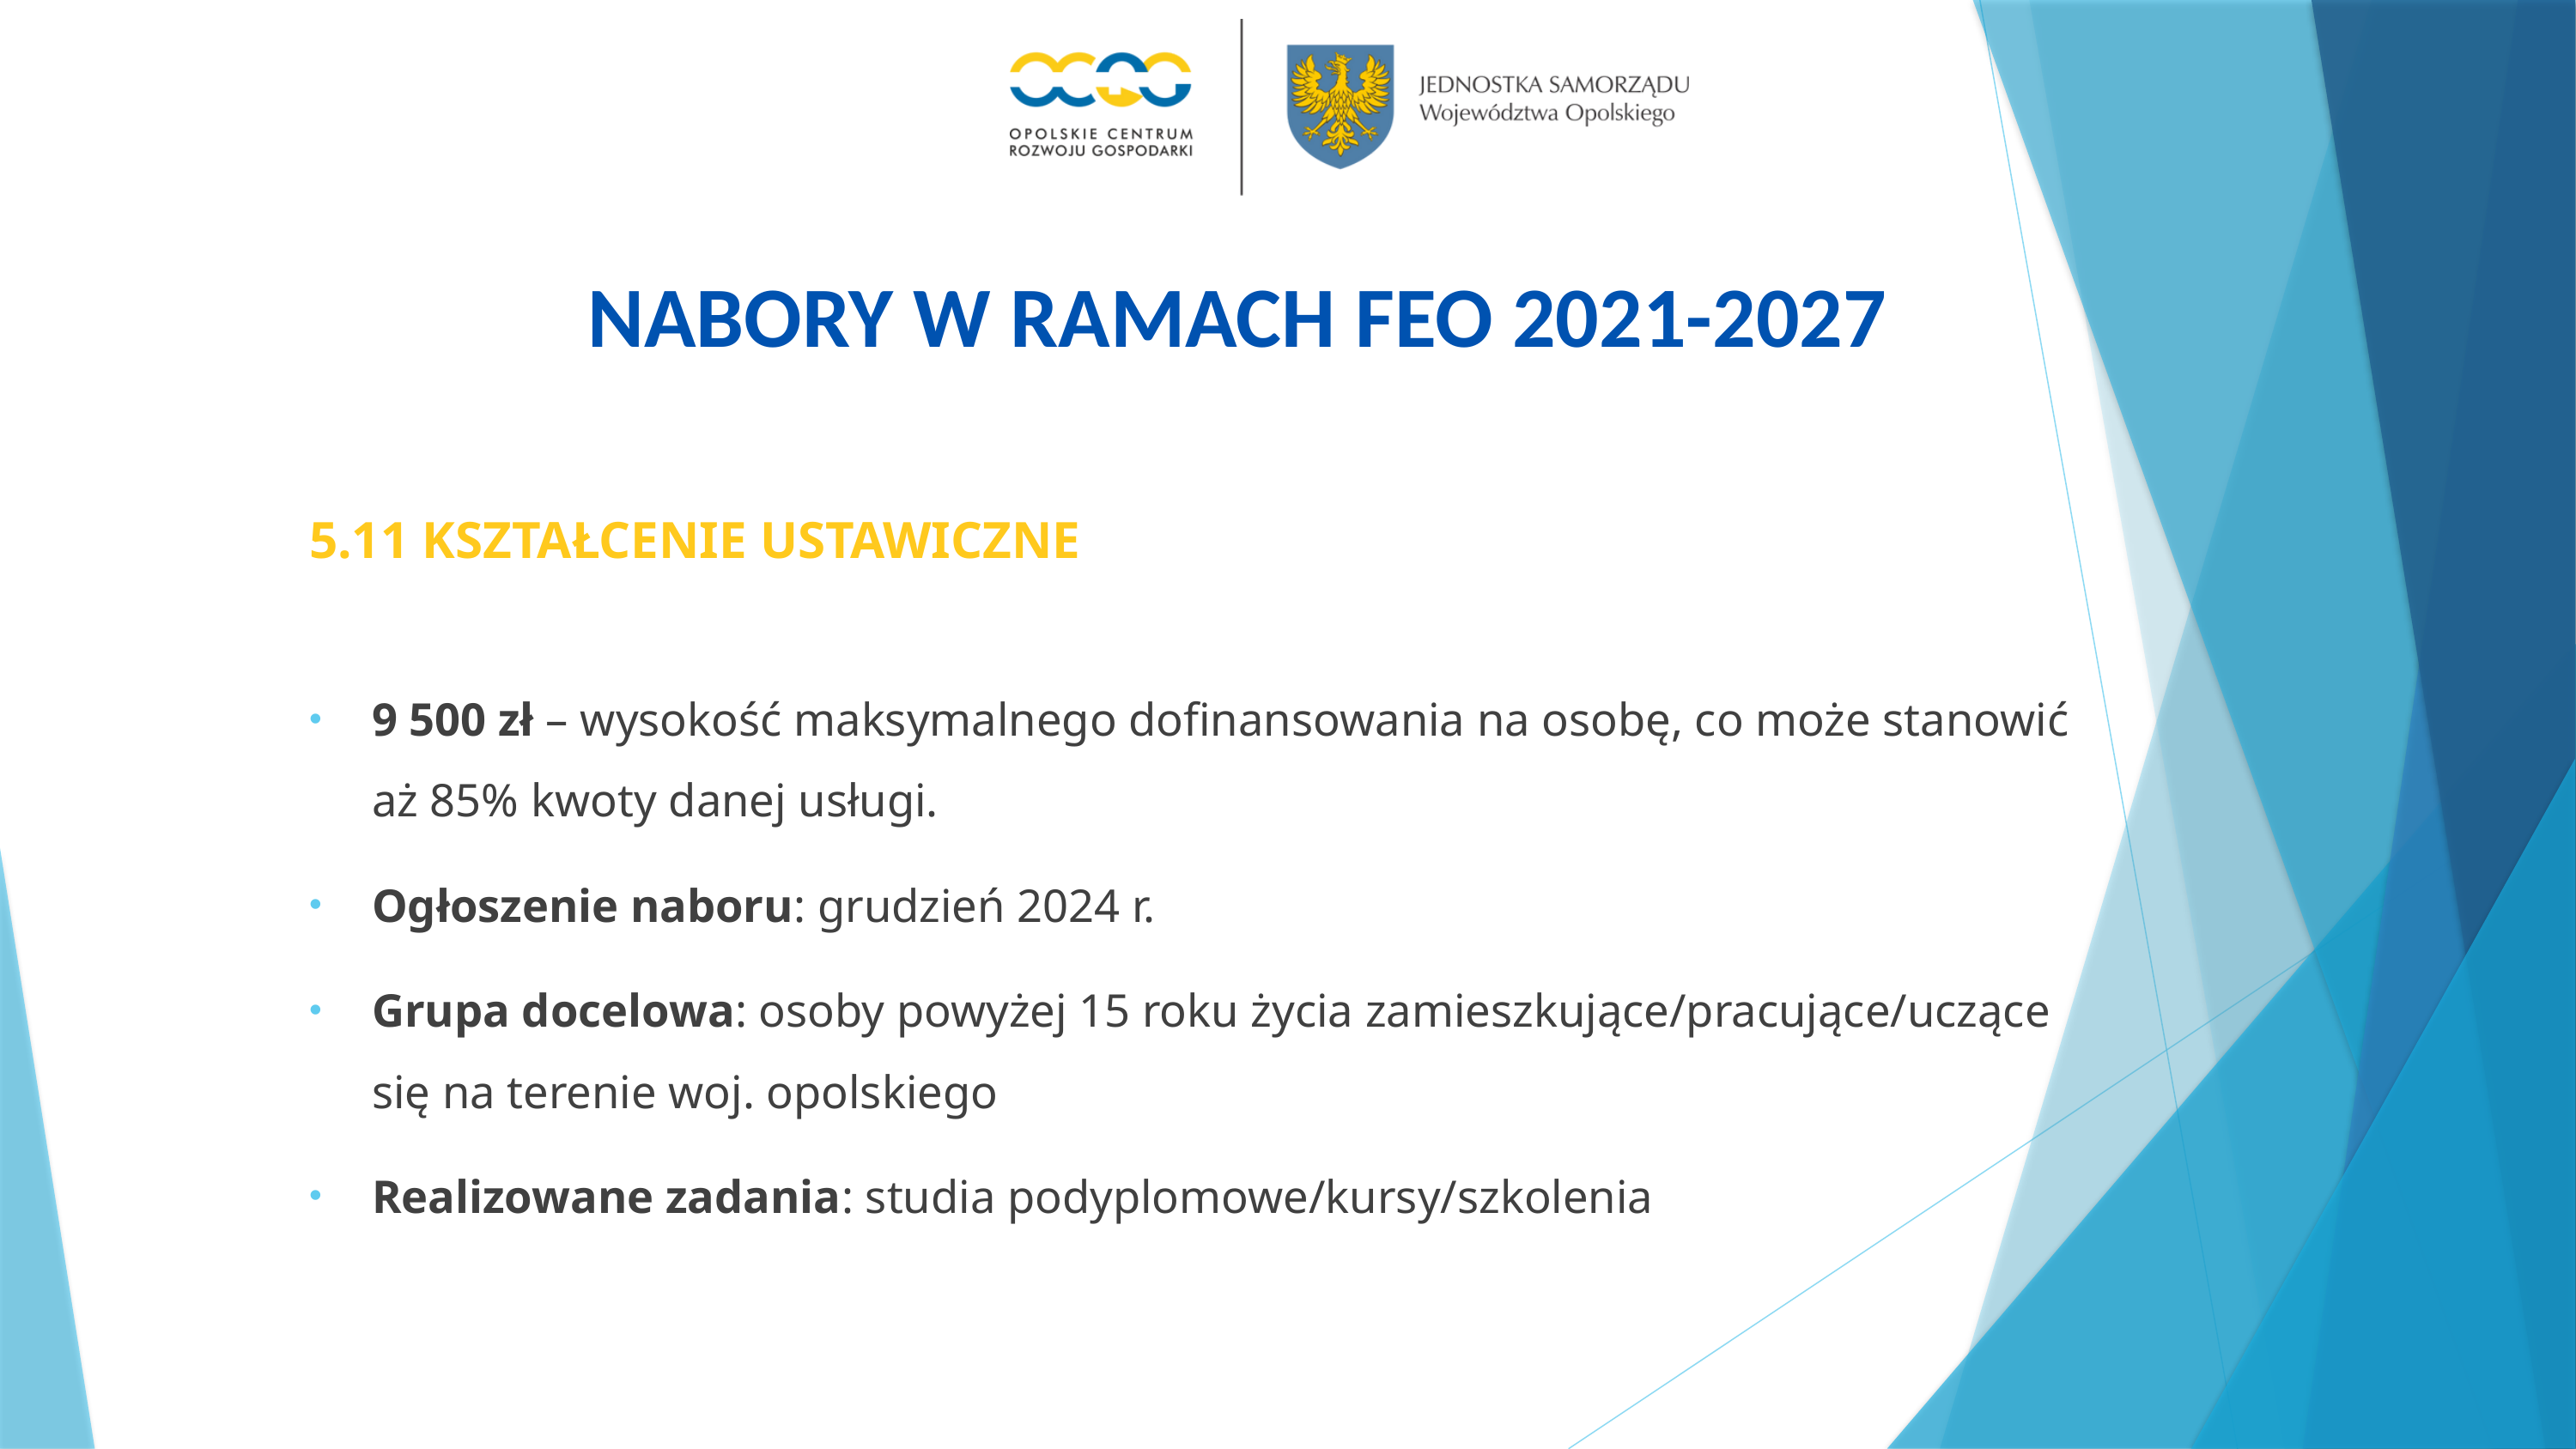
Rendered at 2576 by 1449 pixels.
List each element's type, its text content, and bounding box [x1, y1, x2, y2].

text_box NABORY W RAMACH FEO 2021-2027 [192, 246, 2283, 365]
picture [1009, 19, 1689, 197]
text_box 9 500 zł – wysokość maksymalnego dofinansowania na osobę, co może stanowić aż 85% kwoty danej usługi. Ogłoszenie naboru: grudzień 2024 r. Grupa docelowa: osoby powyżej 15 roku życia zamieszkujące/pracujące/uczące się na terenie woj. opolskiego Realizowane zadania: studia podyplomowe/kursy/szkolenia [296, 658, 2125, 1240]
text_box 5.11 KSZTAŁCENIE USTAWICZNE [296, 501, 1699, 658]
